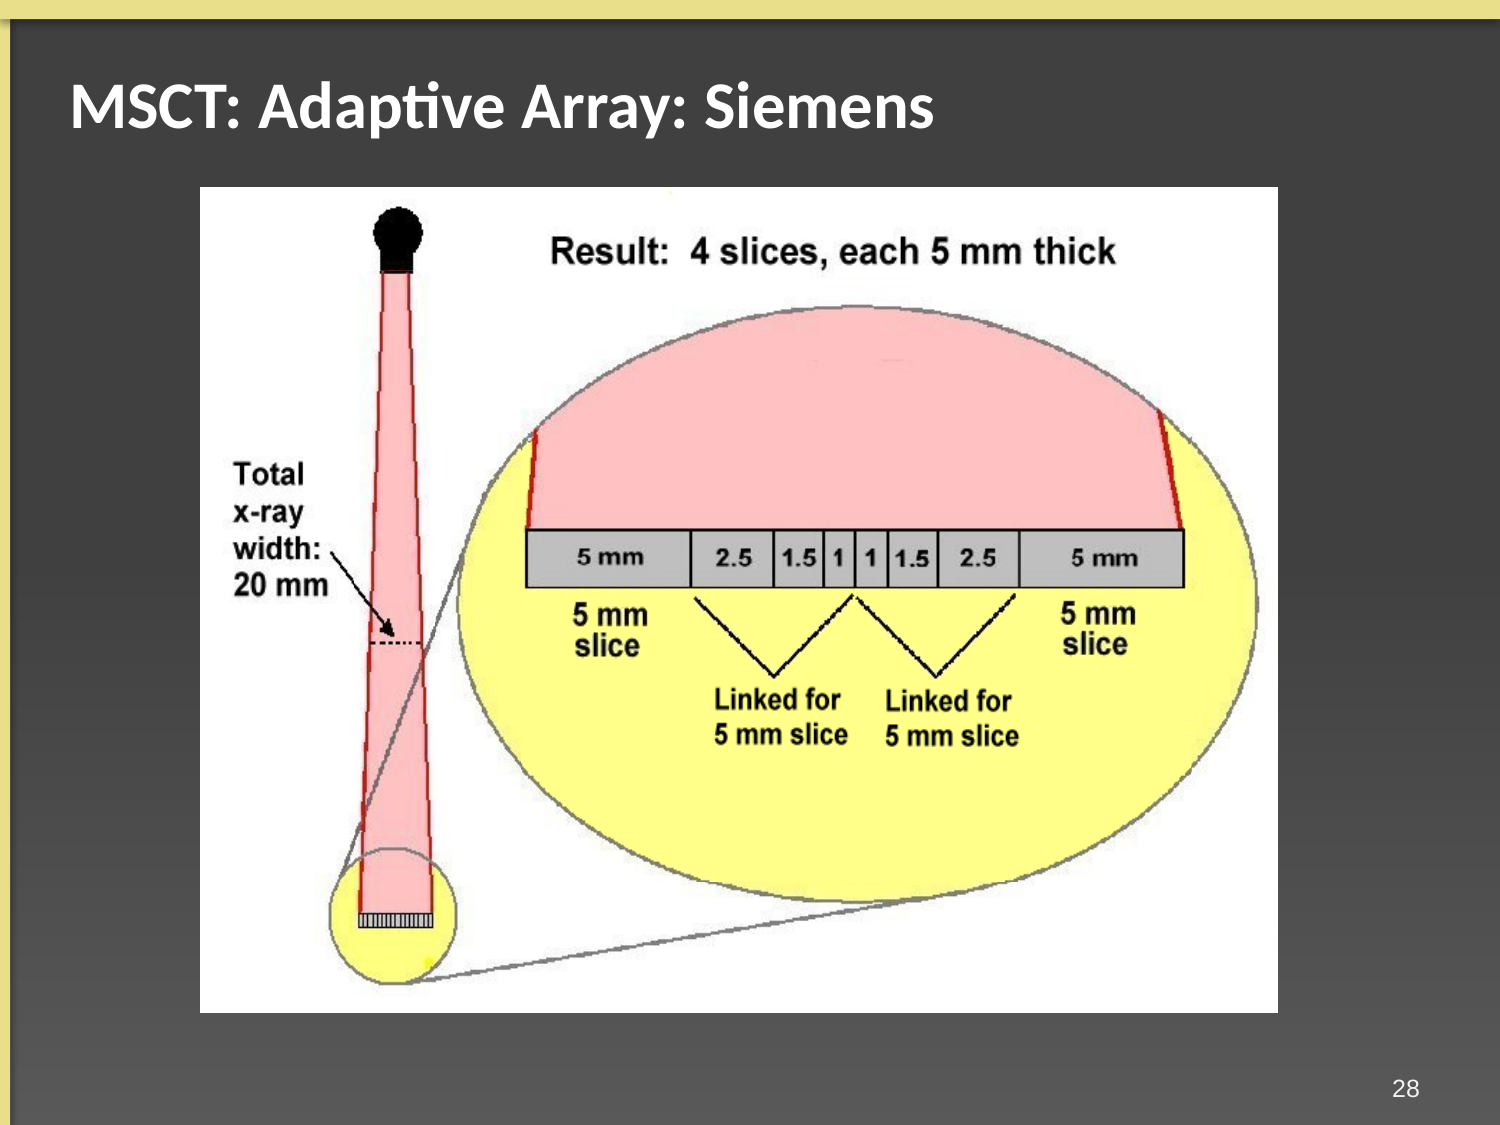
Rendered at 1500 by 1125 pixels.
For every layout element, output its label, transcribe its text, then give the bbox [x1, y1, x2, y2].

slide_number 27 [1085, 1057, 1436, 1118]
title MSCT: Adaptive Array: Siemens [10, 19, 1500, 185]
picture [199, 187, 1279, 1013]
